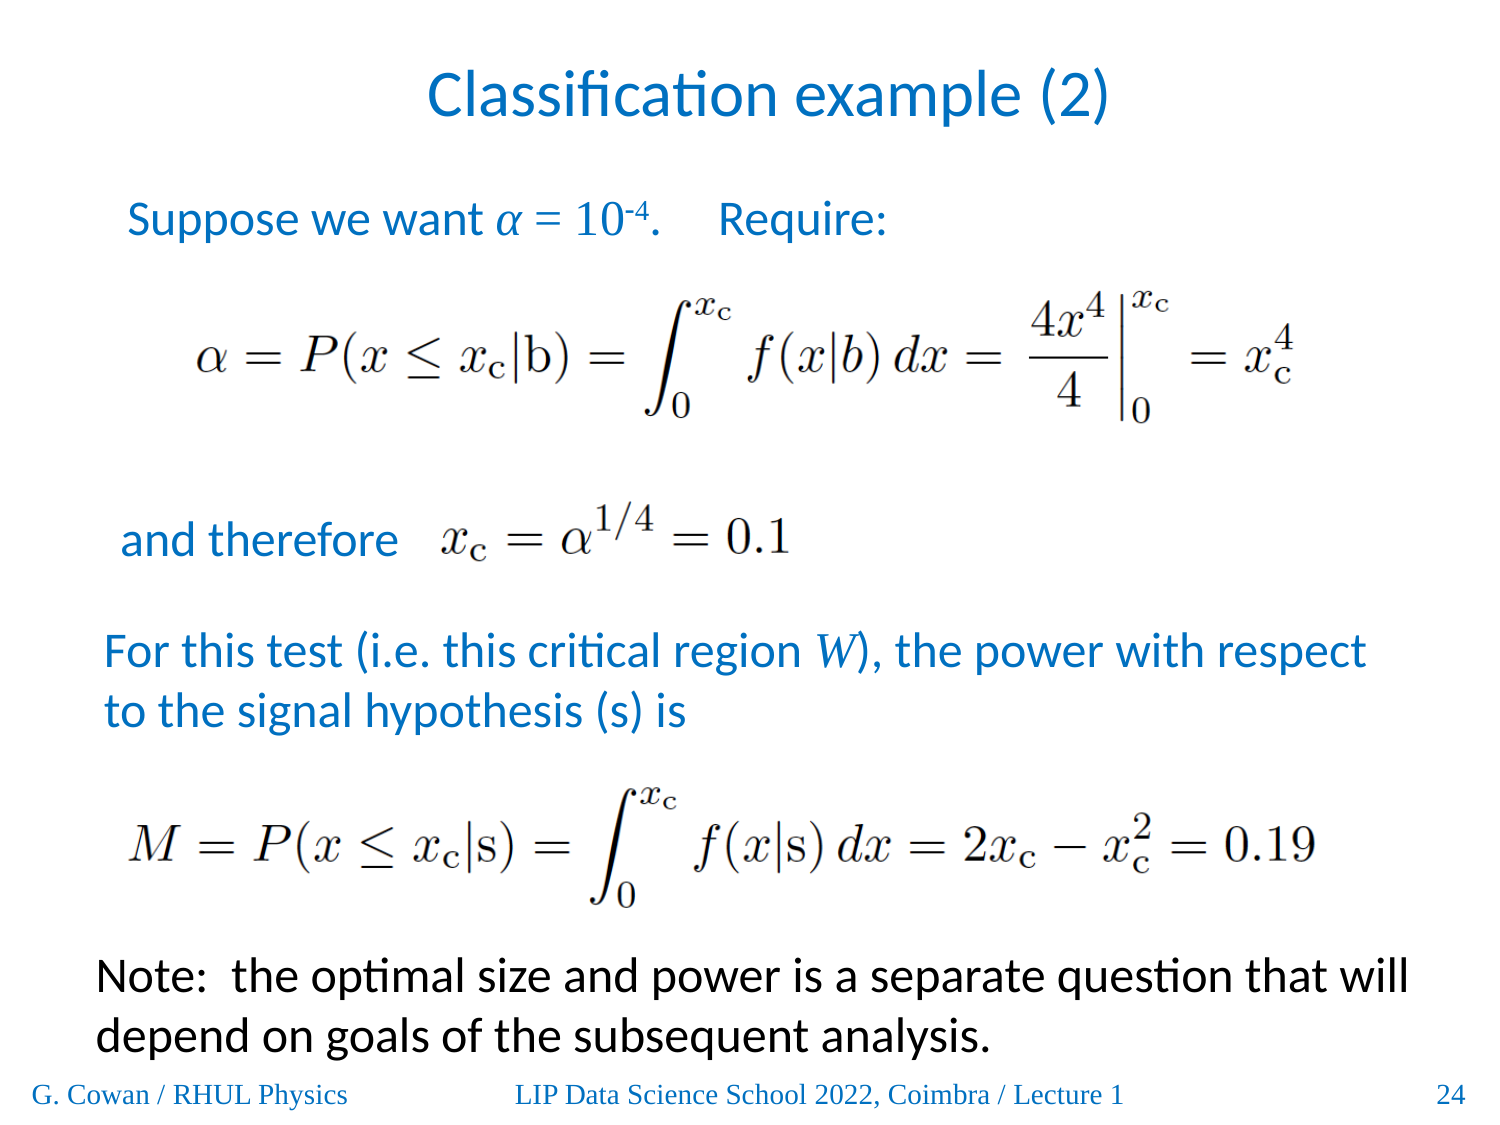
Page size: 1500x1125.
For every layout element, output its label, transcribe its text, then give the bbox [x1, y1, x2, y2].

text_box For this test (i.e. this critical region W), the power with respect to the signal hypothesis (s) is [89, 610, 1409, 745]
slide_number 24 [1130, 1070, 1481, 1123]
text_box Classification example (2) [185, 42, 1355, 114]
text_box Note: the optimal size and power is a separate question that will depend on goals of the subsequent analysis. [80, 934, 1481, 1070]
text_box and therefore [105, 499, 416, 574]
picture [162, 269, 1310, 441]
text_box Suppose we want α = 10-4. Require: [112, 178, 904, 254]
slide_number G. Cowan / RHUL Physics [16, 1062, 311, 1123]
footer LIP Data Science School 2022, Coimbra / Lecture 1 [311, 1070, 1130, 1123]
picture [418, 498, 805, 575]
picture [115, 779, 1329, 912]
